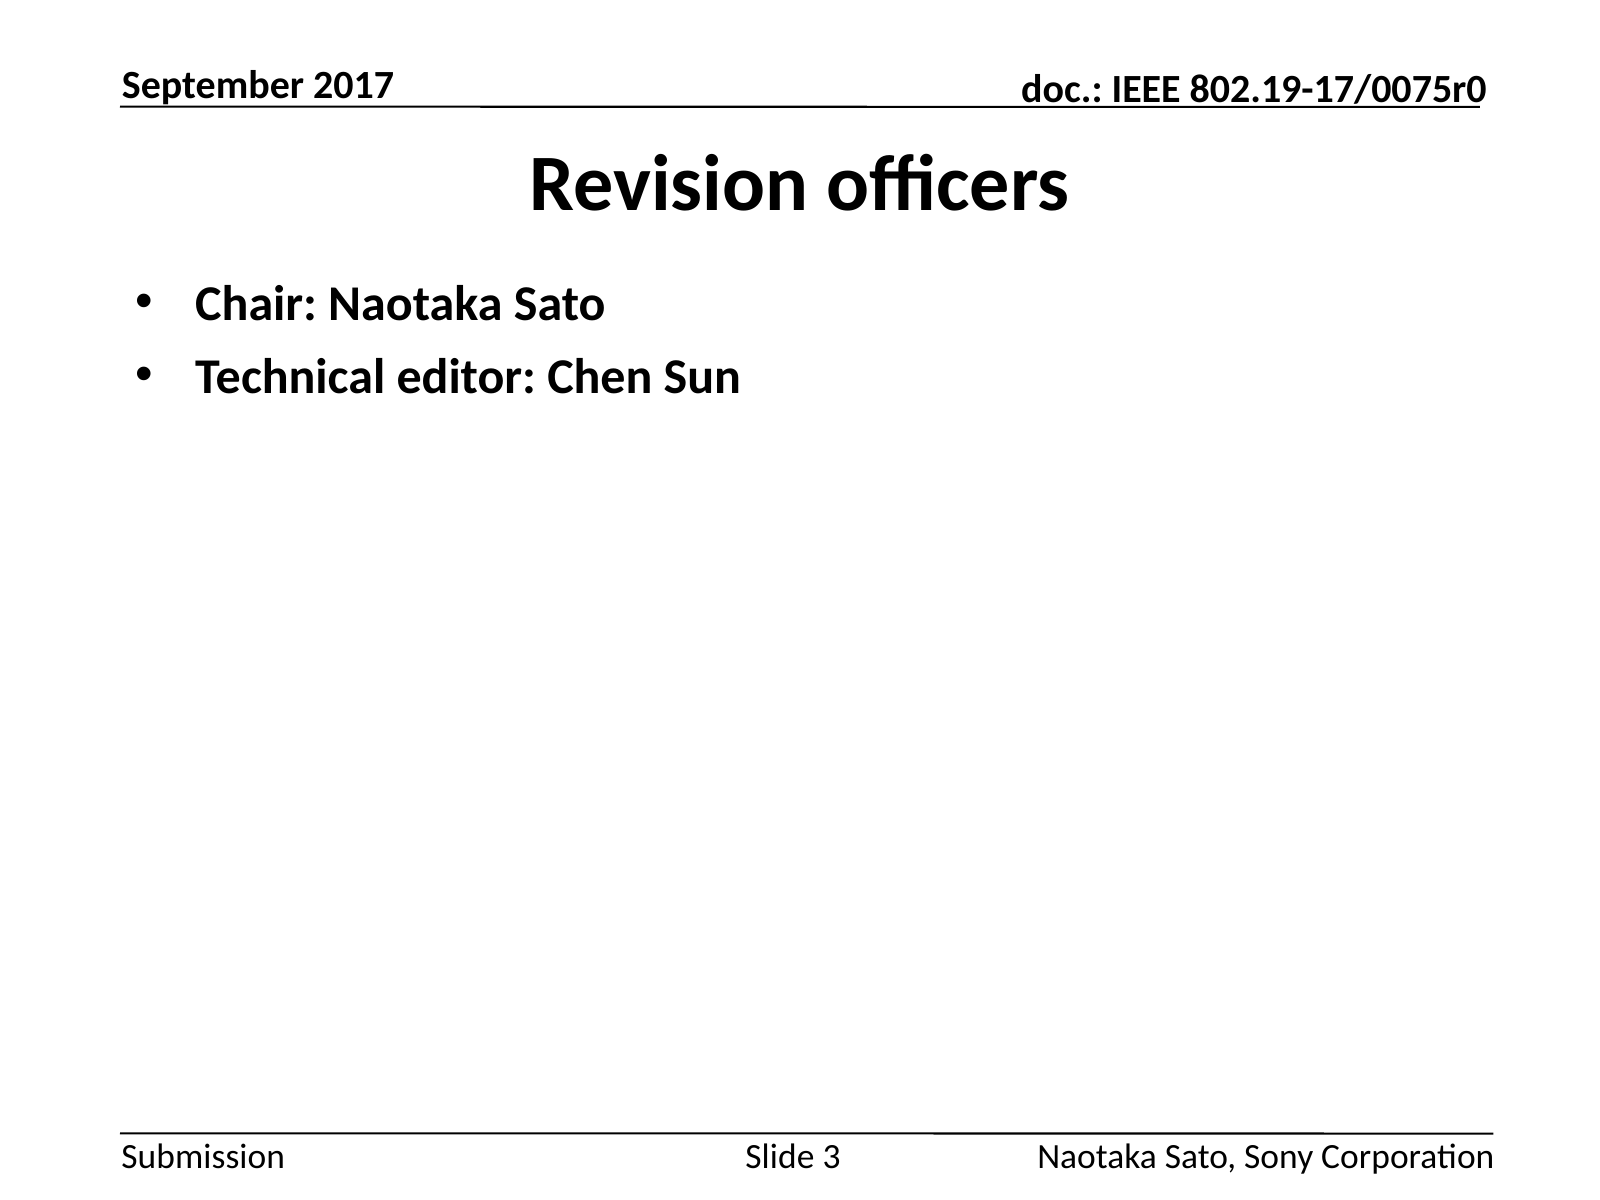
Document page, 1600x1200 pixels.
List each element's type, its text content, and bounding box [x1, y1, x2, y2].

list Chair: Naotaka Sato Technical editor: Chen Sun [119, 262, 1480, 1126]
slide_number Slide 3 [733, 1132, 854, 1197]
title Revision officers [119, 119, 1480, 238]
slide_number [121, 58, 451, 107]
footer Naotaka Sato, Sony Corporation [937, 1132, 1495, 1174]
